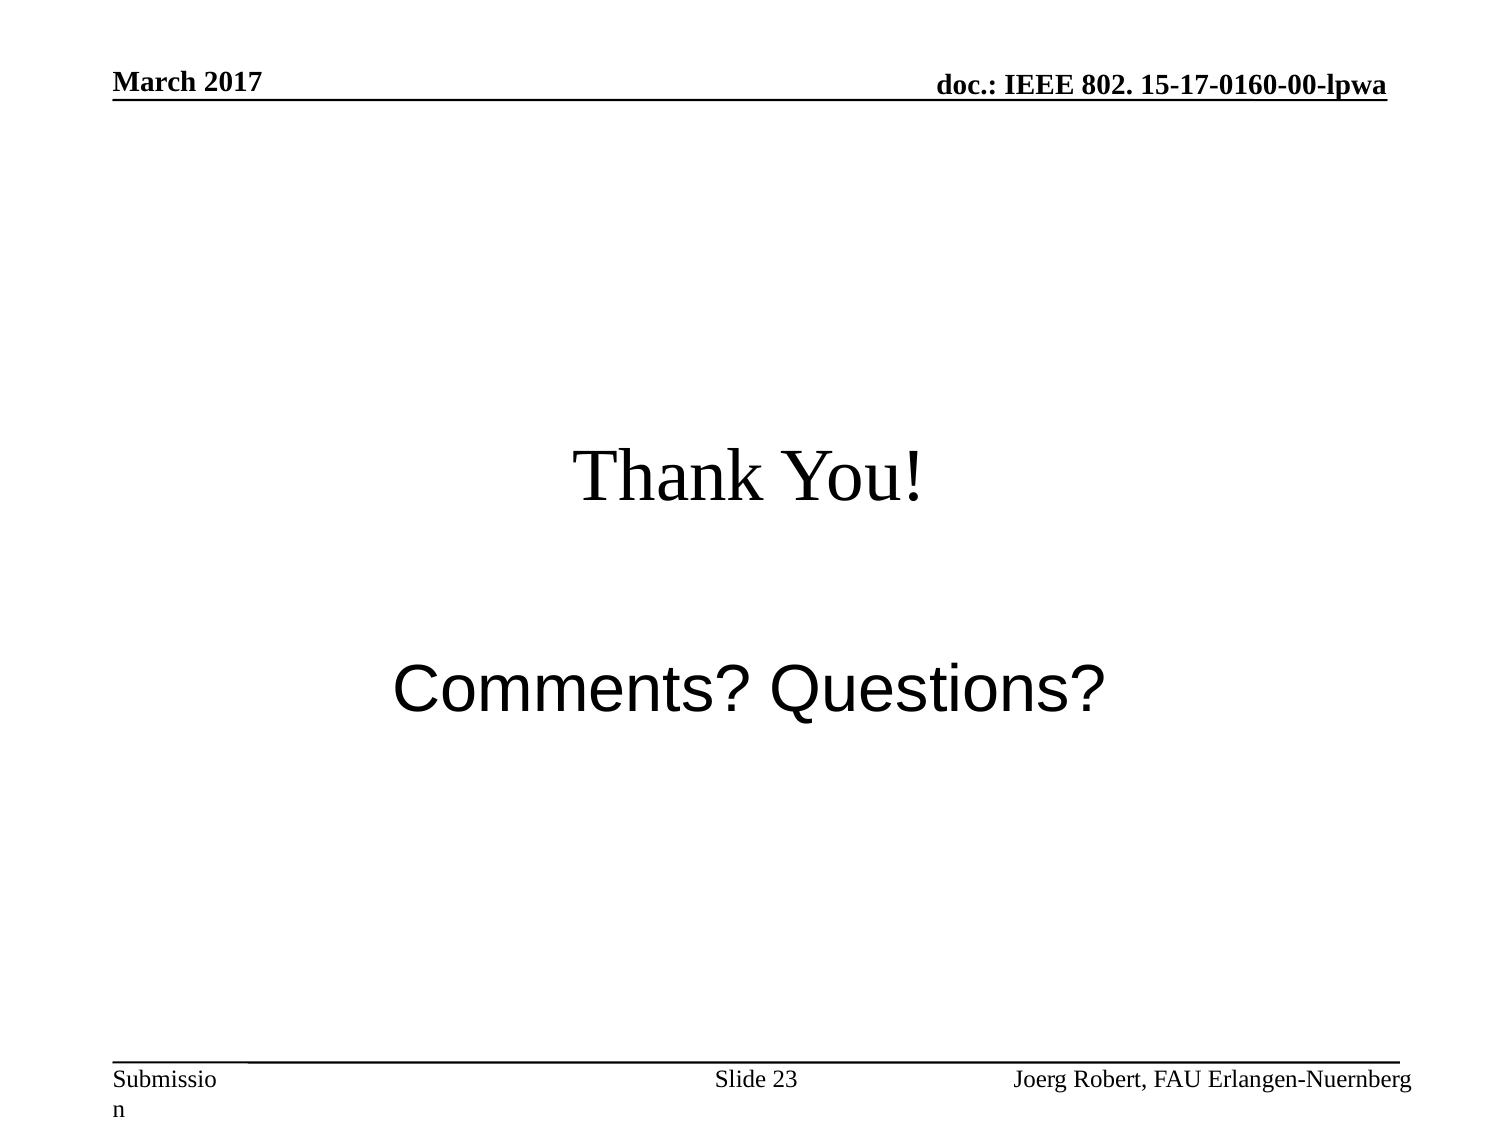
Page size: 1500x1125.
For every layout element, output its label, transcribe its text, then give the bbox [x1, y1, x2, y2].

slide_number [112, 62, 375, 98]
subtitle Comments? Questions? [225, 637, 1275, 925]
title Thank You! [112, 349, 1388, 591]
footer Joerg Robert, FAU Erlangen-Nuernberg [900, 1062, 1413, 1093]
slide_number Slide 23 [712, 1062, 800, 1093]
